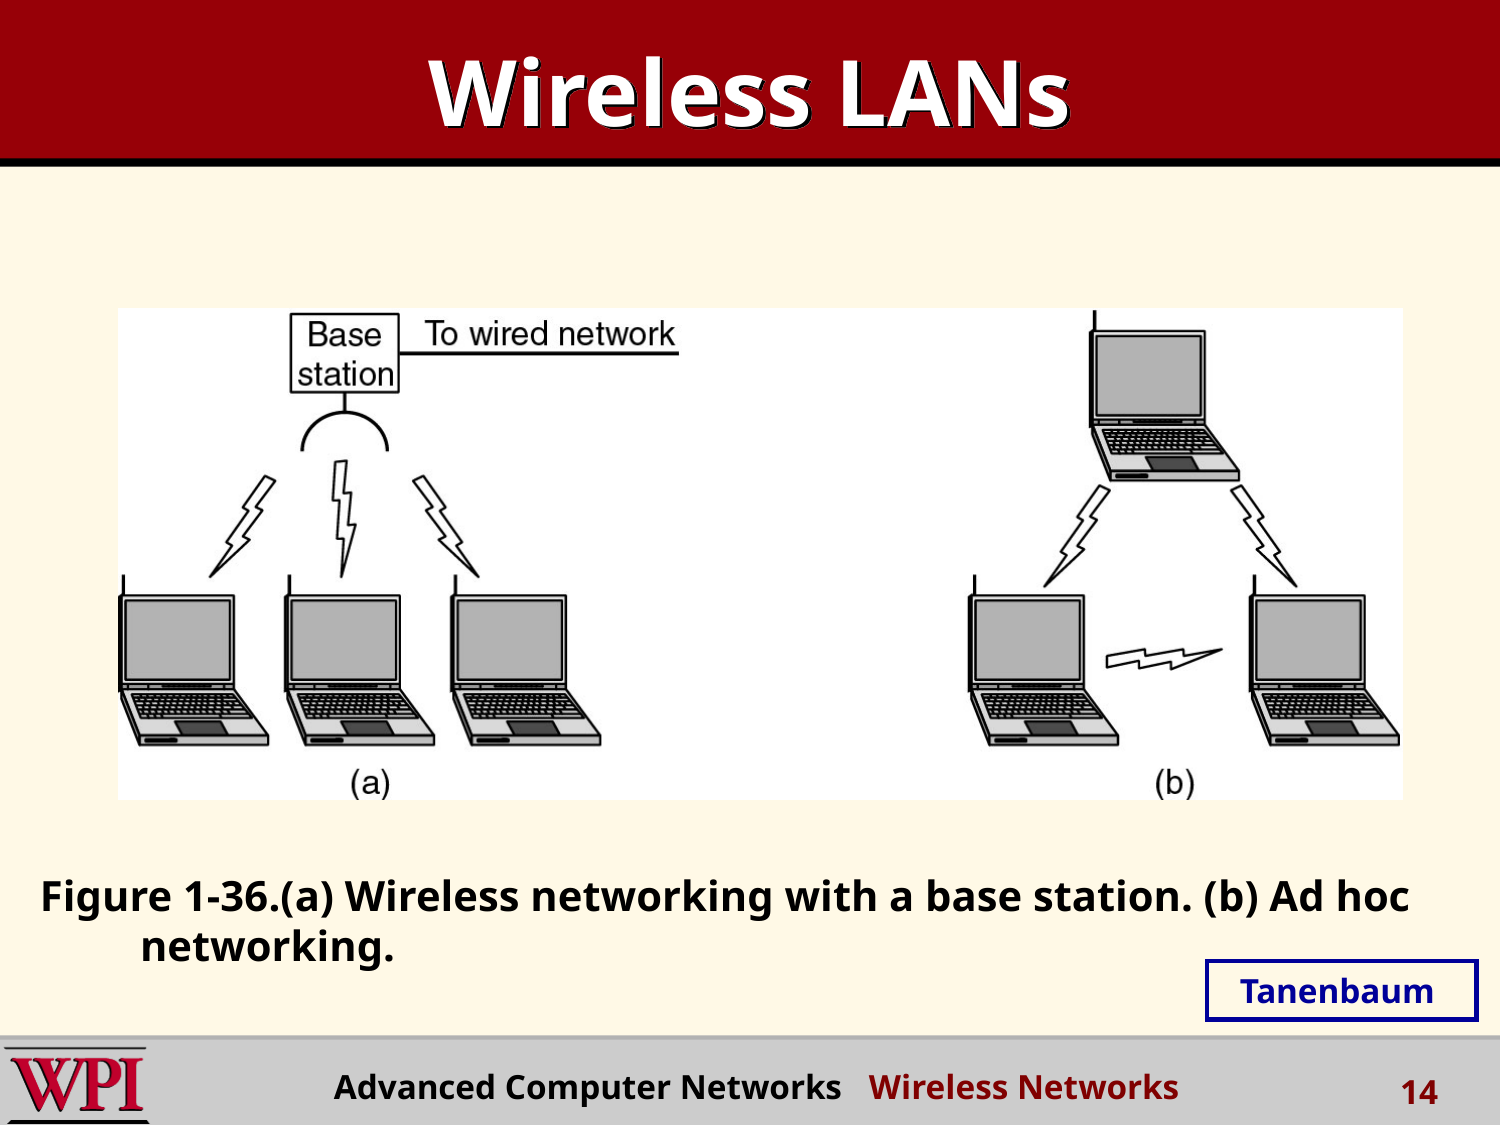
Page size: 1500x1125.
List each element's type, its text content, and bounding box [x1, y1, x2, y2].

slide_number 14 [1344, 1063, 1495, 1102]
picture [0, 1040, 1500, 1125]
picture [0, 167, 1500, 1035]
title Wireless LANs [29, 18, 1471, 150]
footer Advanced Computer Networks Wireless Networks [210, 1058, 1304, 1107]
list Figure 1-36.(a) Wireless networking with a base station. (b) Ad hoc networking. [24, 862, 1463, 976]
picture [0, 0, 1500, 158]
text_box Tanenbaum [1206, 960, 1477, 1020]
